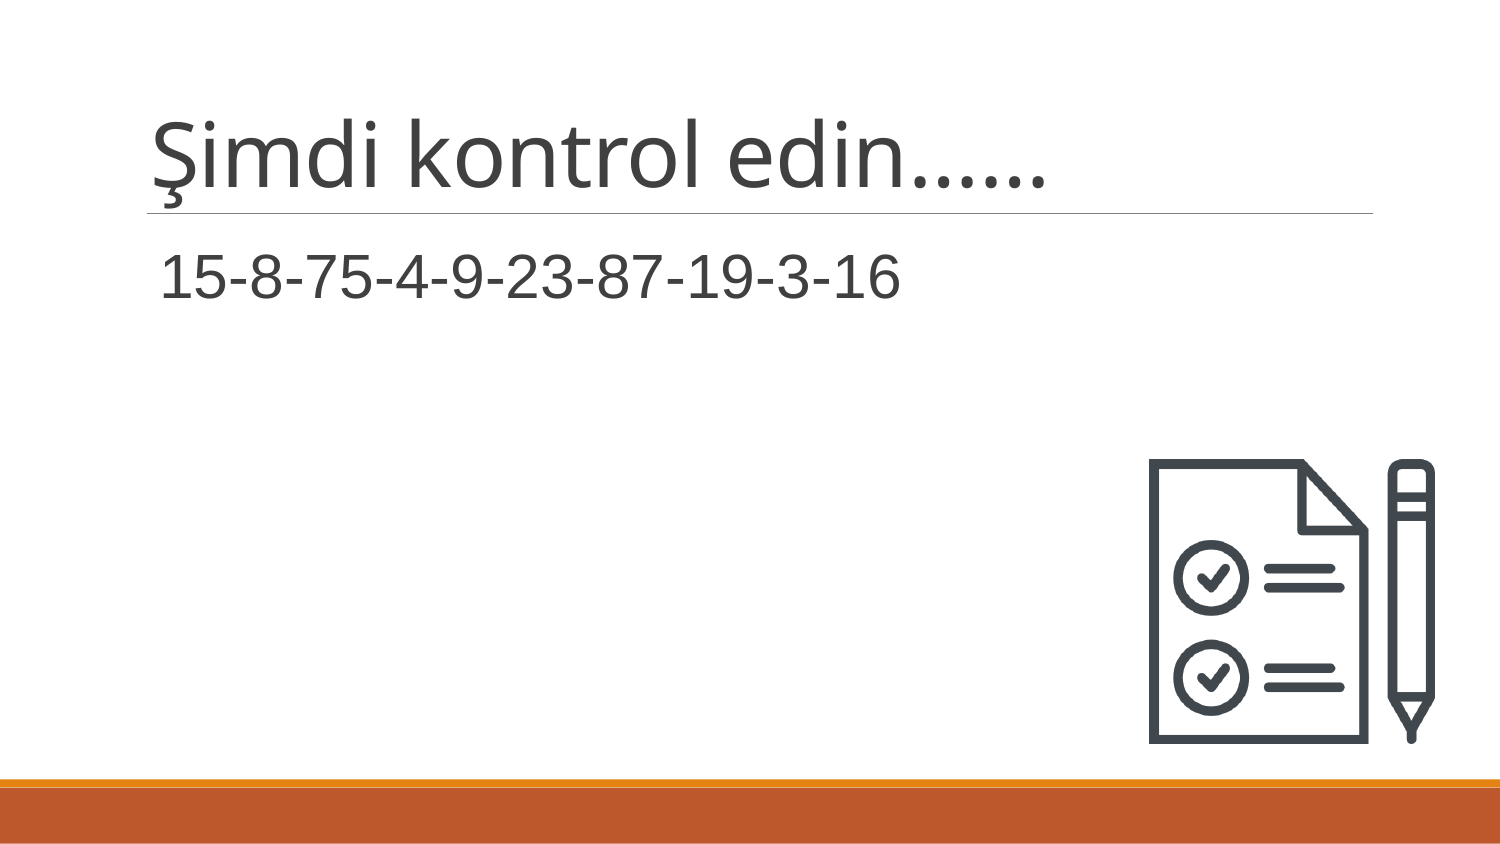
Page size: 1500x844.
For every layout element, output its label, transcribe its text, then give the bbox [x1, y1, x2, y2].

picture [1149, 458, 1435, 745]
title Şimdi kontrol edin…… [135, 35, 1373, 214]
list 15-8-75-4-9-23-87-19-3-16 [159, 237, 1435, 744]
